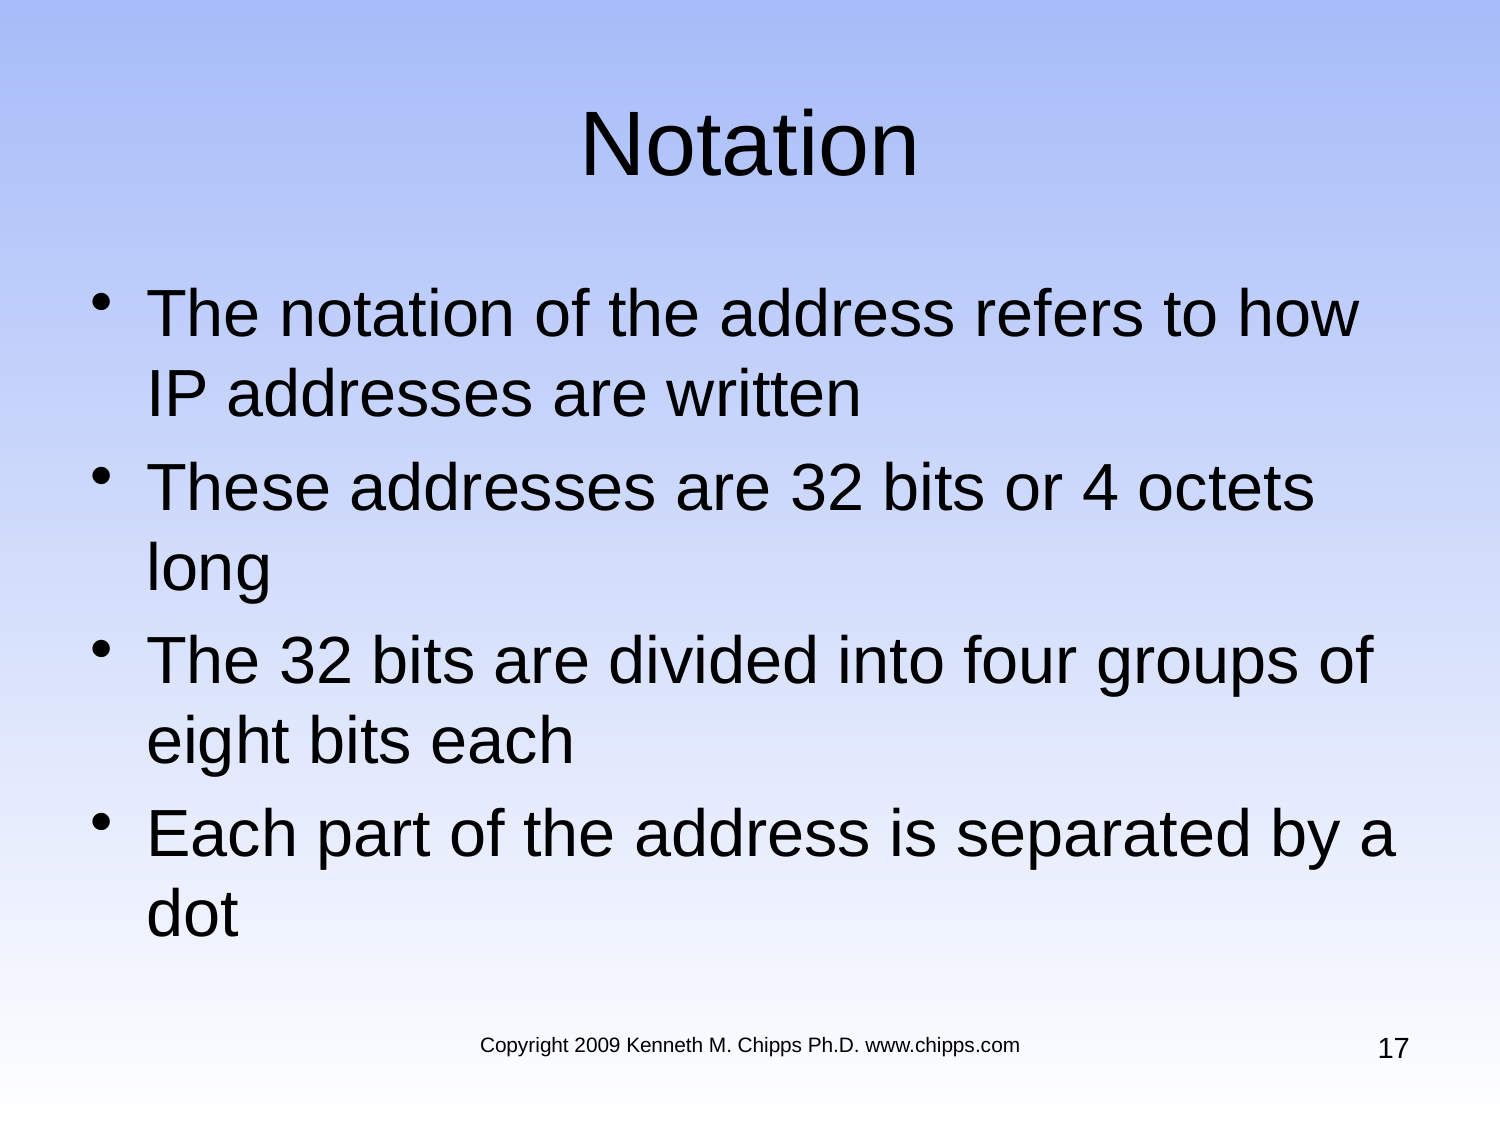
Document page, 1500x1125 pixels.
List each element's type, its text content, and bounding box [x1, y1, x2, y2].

footer Copyright 2009 Kenneth M. Chipps Ph.D. www.chipps.com [449, 1024, 1051, 1103]
list The notation of the address refers to how IP addresses are written These addresses are 32 bits or 4 octets long The 32 bits are divided into four groups of eight bits each Each part of the address is separated by a dot [74, 262, 1426, 1006]
slide_number 17 [1074, 1021, 1426, 1101]
title Notation [74, 44, 1426, 233]
